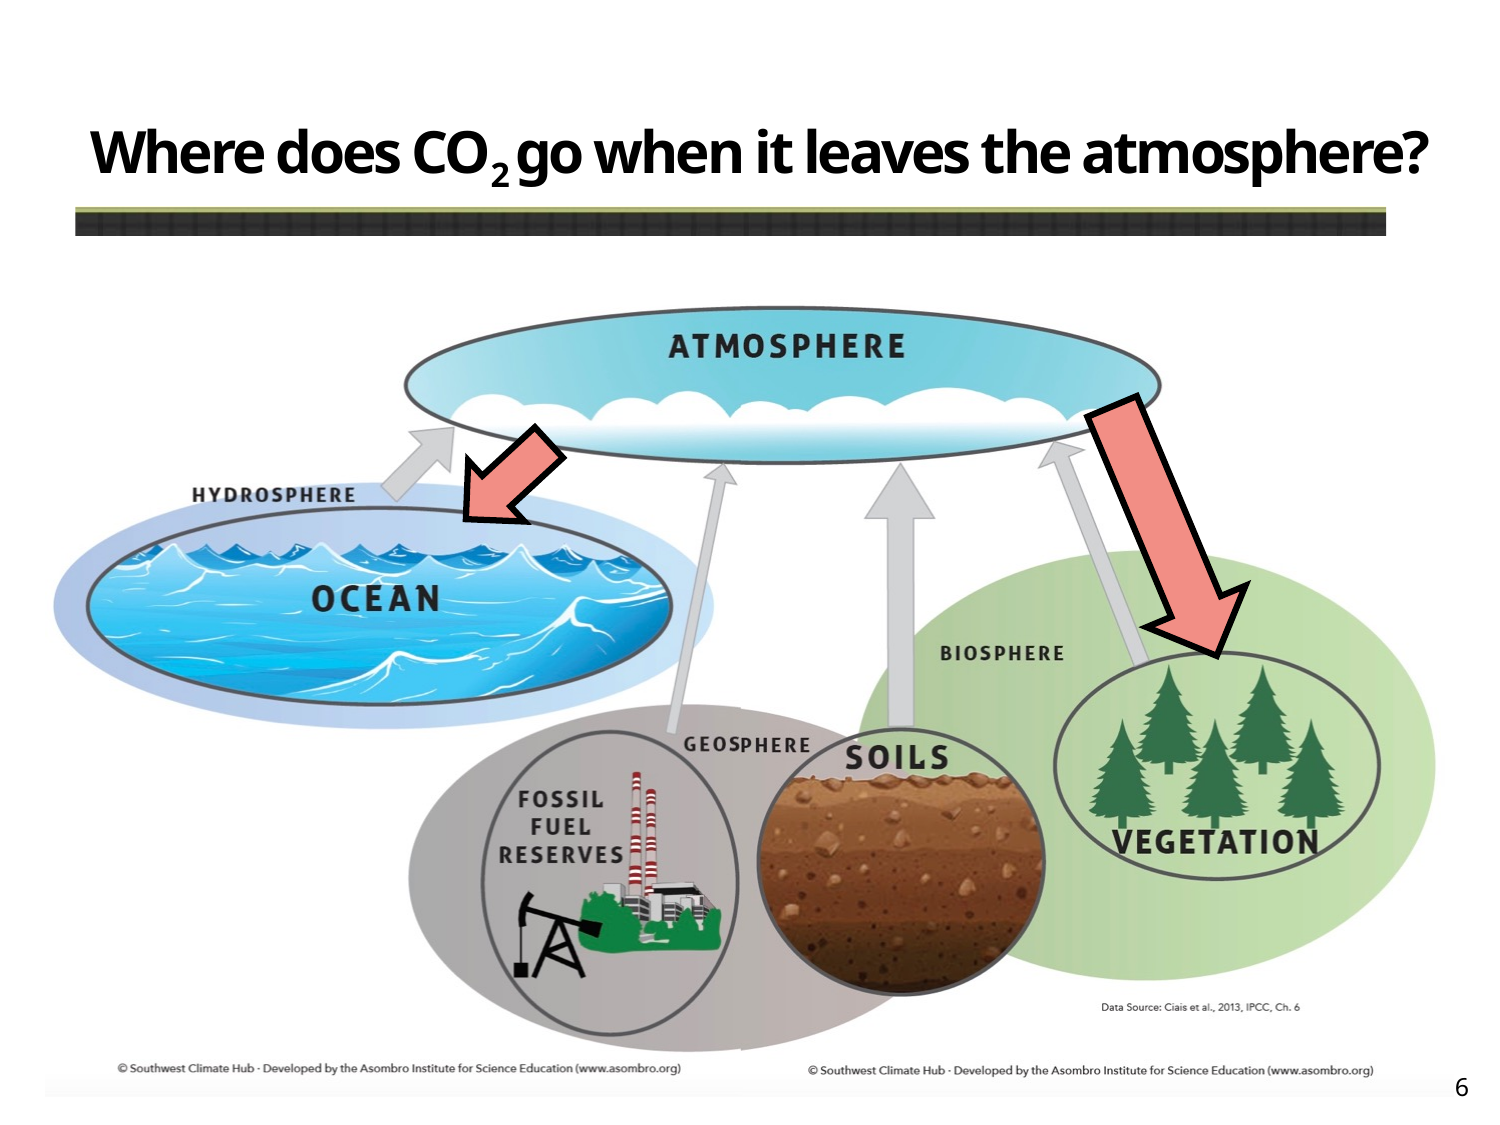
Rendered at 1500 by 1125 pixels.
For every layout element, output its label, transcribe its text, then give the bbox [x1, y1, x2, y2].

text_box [45, 275, 1454, 1097]
slide_number 6 [1431, 1058, 1484, 1119]
title Where does CO2 go when it leaves the atmosphere? [75, 108, 1454, 275]
